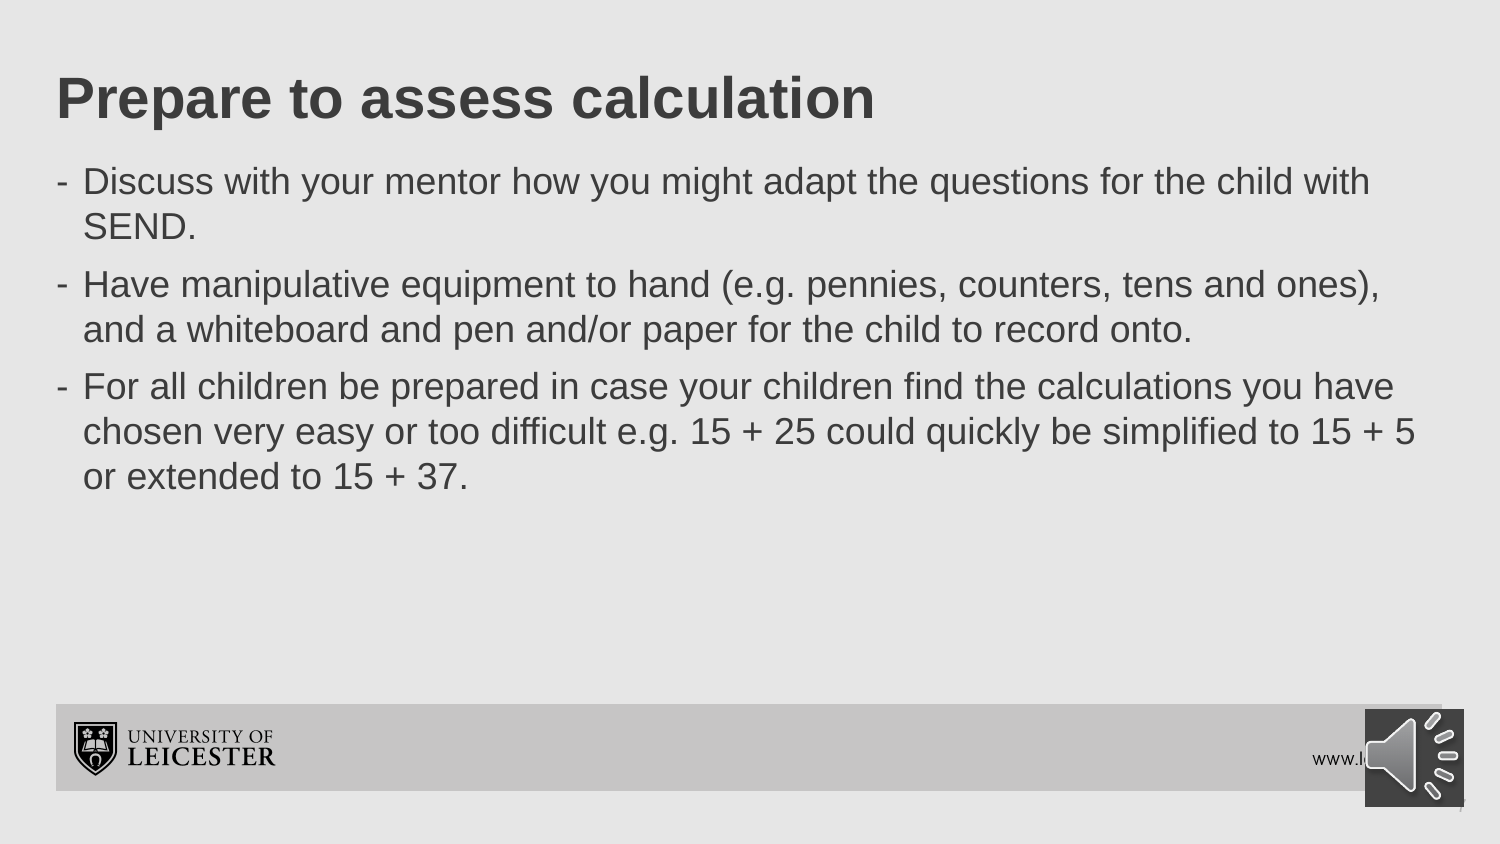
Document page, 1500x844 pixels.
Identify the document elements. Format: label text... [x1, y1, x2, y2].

list Discuss with your mentor how you might adapt the questions for the child with SEND. Have manipulative equipment to hand (e.g. pennies, counters, tens and ones), and a whiteboard and pen and/or paper for the child to record onto. For all children be prepared in case your children find the calculations you have chosen very easy or too difficult e.g. 15 + 25 could quickly be simplified to 15 + 5 or extended to 15 + 37. [56, 150, 1442, 653]
slide_number 7 [1144, 782, 1482, 827]
title Prepare to assess calculation [56, 60, 1442, 131]
picture [56, 704, 1465, 809]
